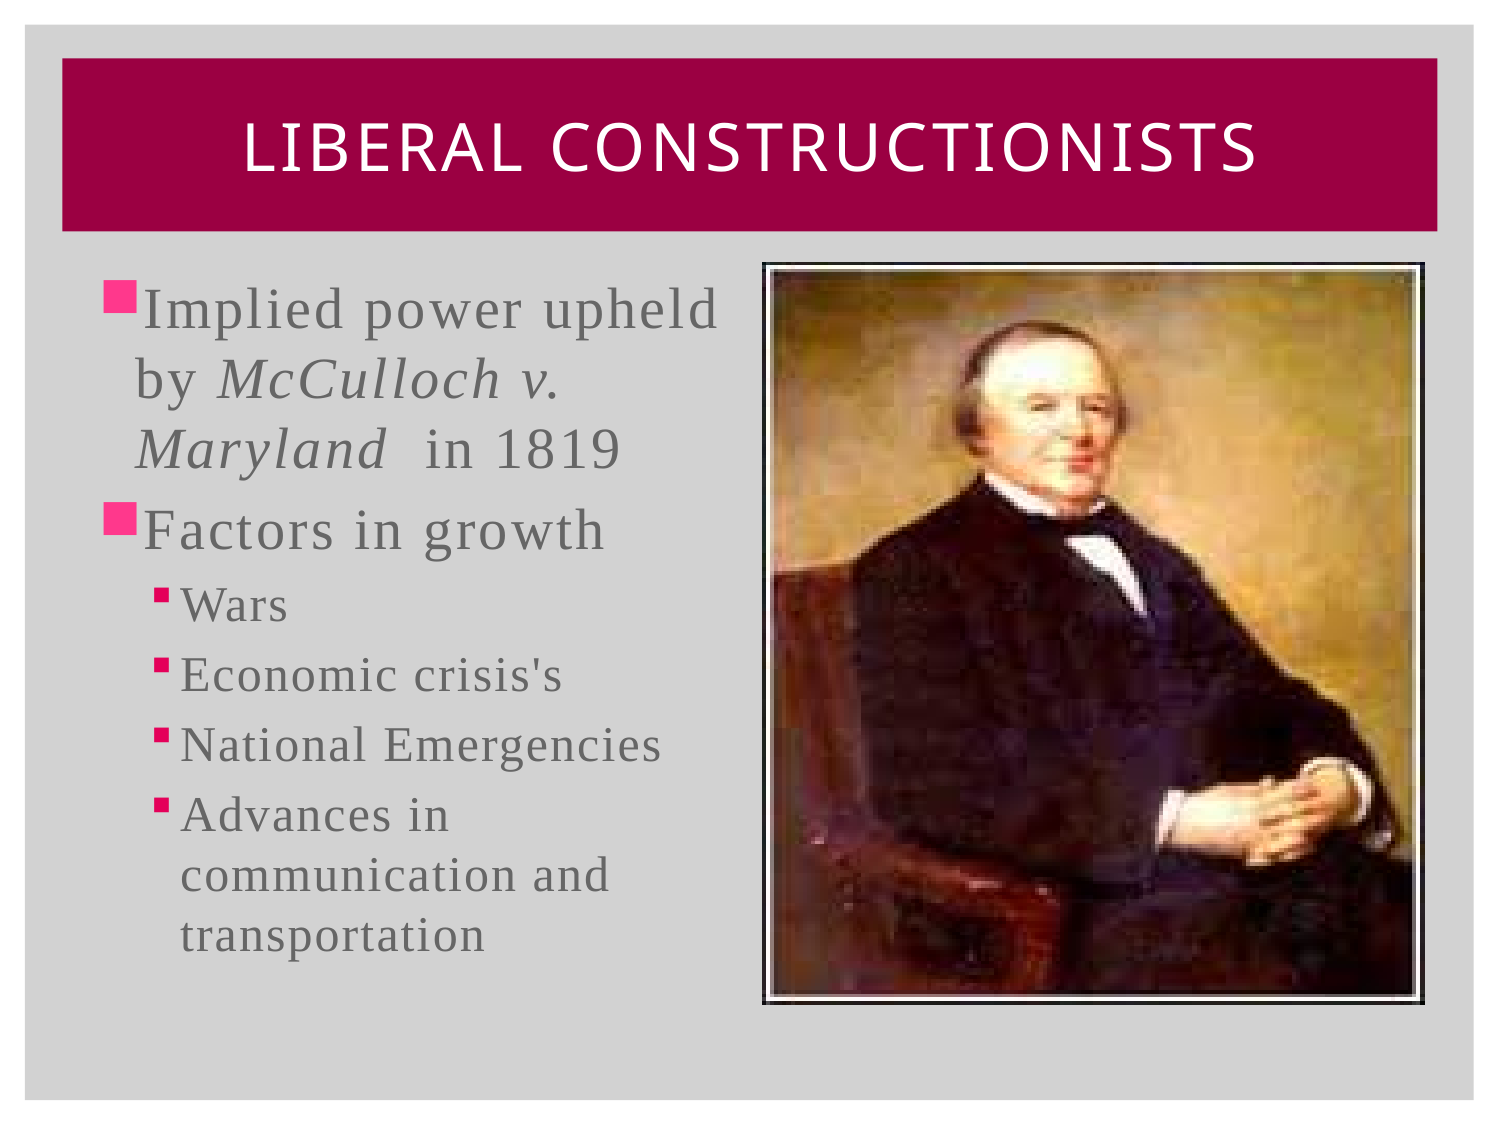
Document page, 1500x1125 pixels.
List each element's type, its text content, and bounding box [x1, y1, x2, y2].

list Implied power upheld by McCulloch v. Maryland in 1819 Factors in growth Wars Economic crisis's National Emergencies Advances in communication and transportation [75, 262, 738, 1005]
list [762, 262, 1426, 1006]
title Liberal Constructionists [62, 58, 1438, 232]
